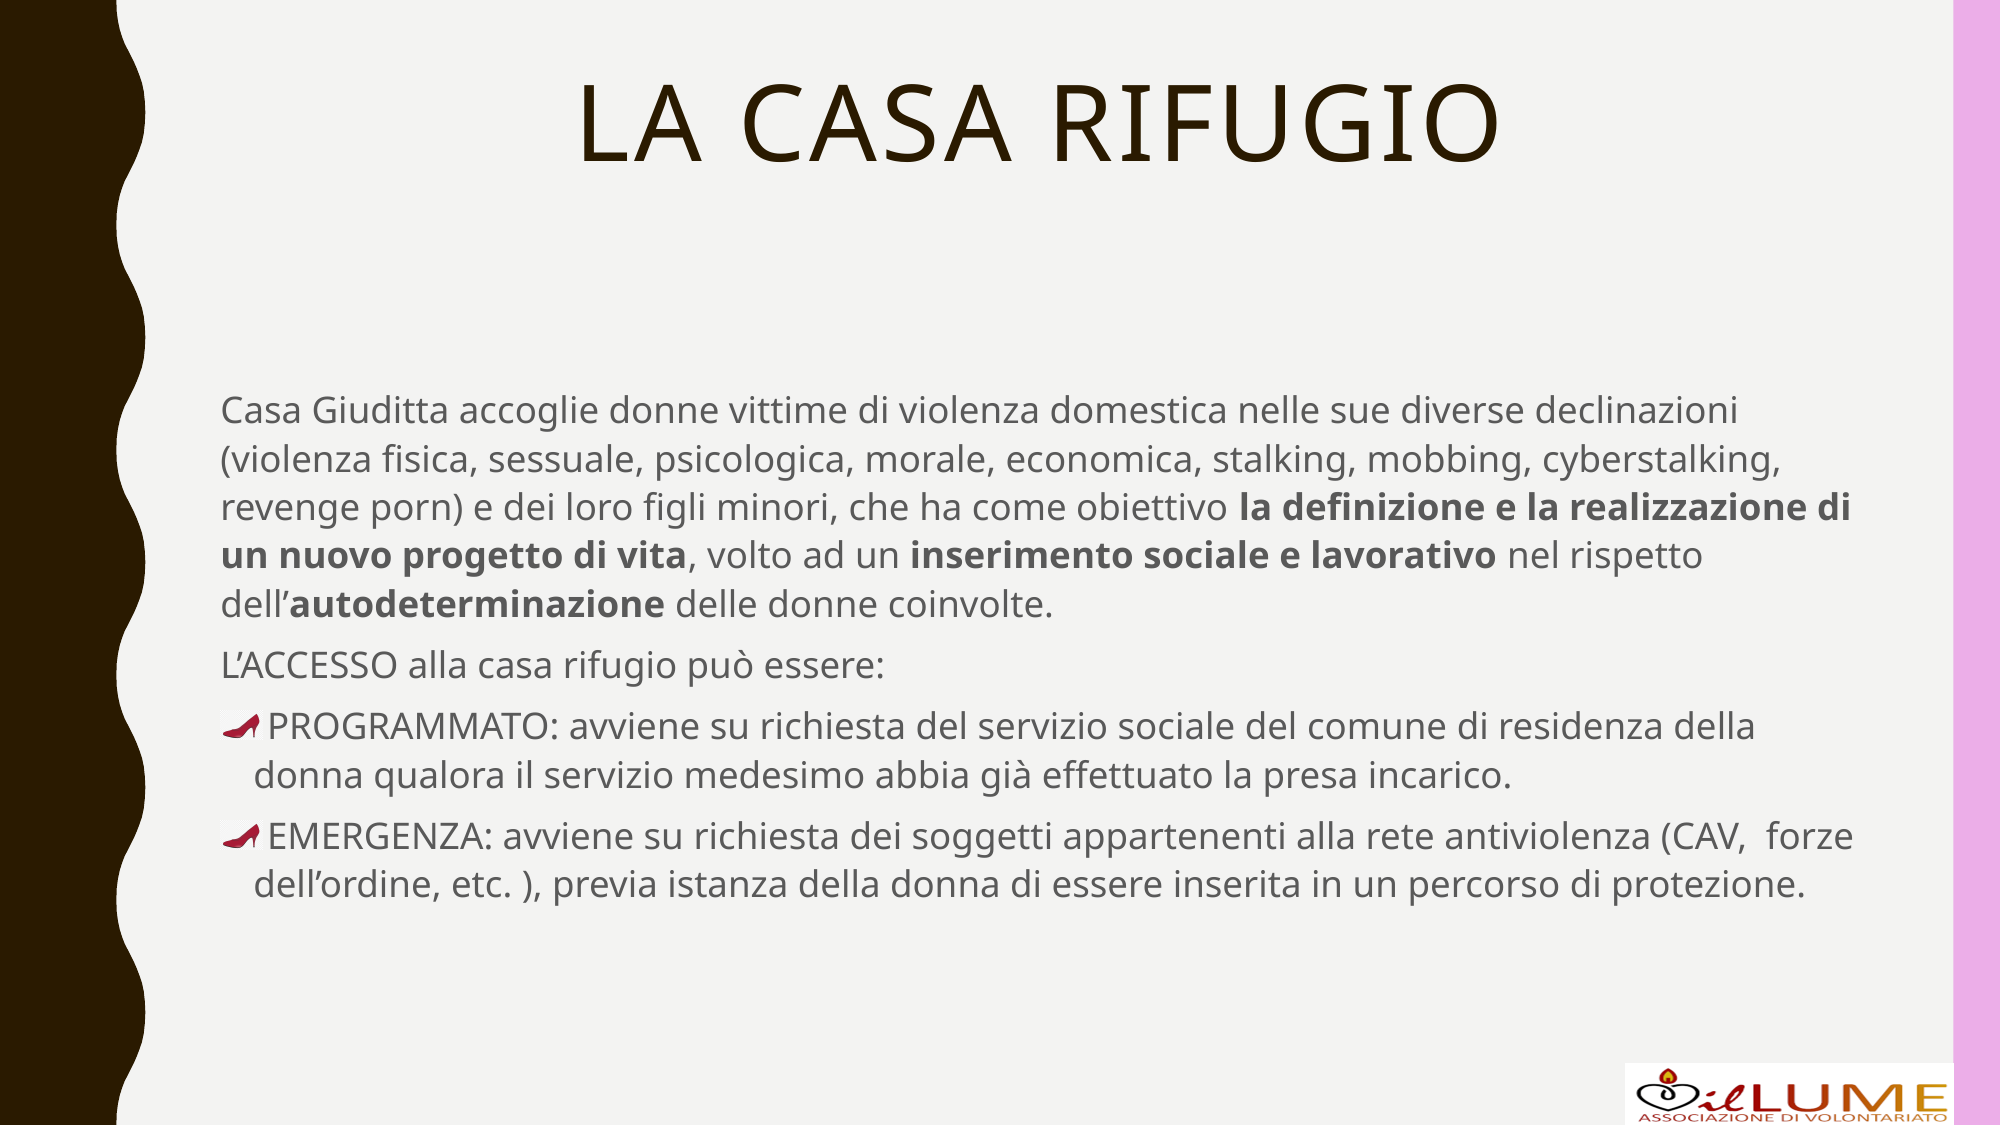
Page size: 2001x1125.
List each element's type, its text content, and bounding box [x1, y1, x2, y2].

picture [220, 820, 250, 850]
list Casa Giuditta accoglie donne vittime di violenza domestica nelle sue diverse declinazioni (violenza fisica, sessuale, psicologica, morale, economica, stalking, mobbing, cyberstalking, revenge porn) e dei loro figli minori, che ha come obiettivo la definizione e la realizzazione di un nuovo progetto di vita, volto ad un inserimento sociale e lavorativo nel rispetto dell’autodeterminazione delle donne coinvolte. L’ACCESSO alla casa rifugio può essere: PROGRAMMATO: avviene su richiesta del servizio sociale del comune di residenza della donna qualora il servizio medesimo abbia già effettuato la presa incarico. EMERGENZA: avviene su richiesta dei soggetti appartenenti alla rete antiviolenza (CAV, forze dell’ordine, etc. ), previa istanza della donna di essere inserita in un percorso di protezione. [205, 375, 1875, 965]
picture [1625, 1063, 1954, 1125]
title La casa rifugio [205, 62, 1875, 308]
picture [220, 710, 250, 740]
